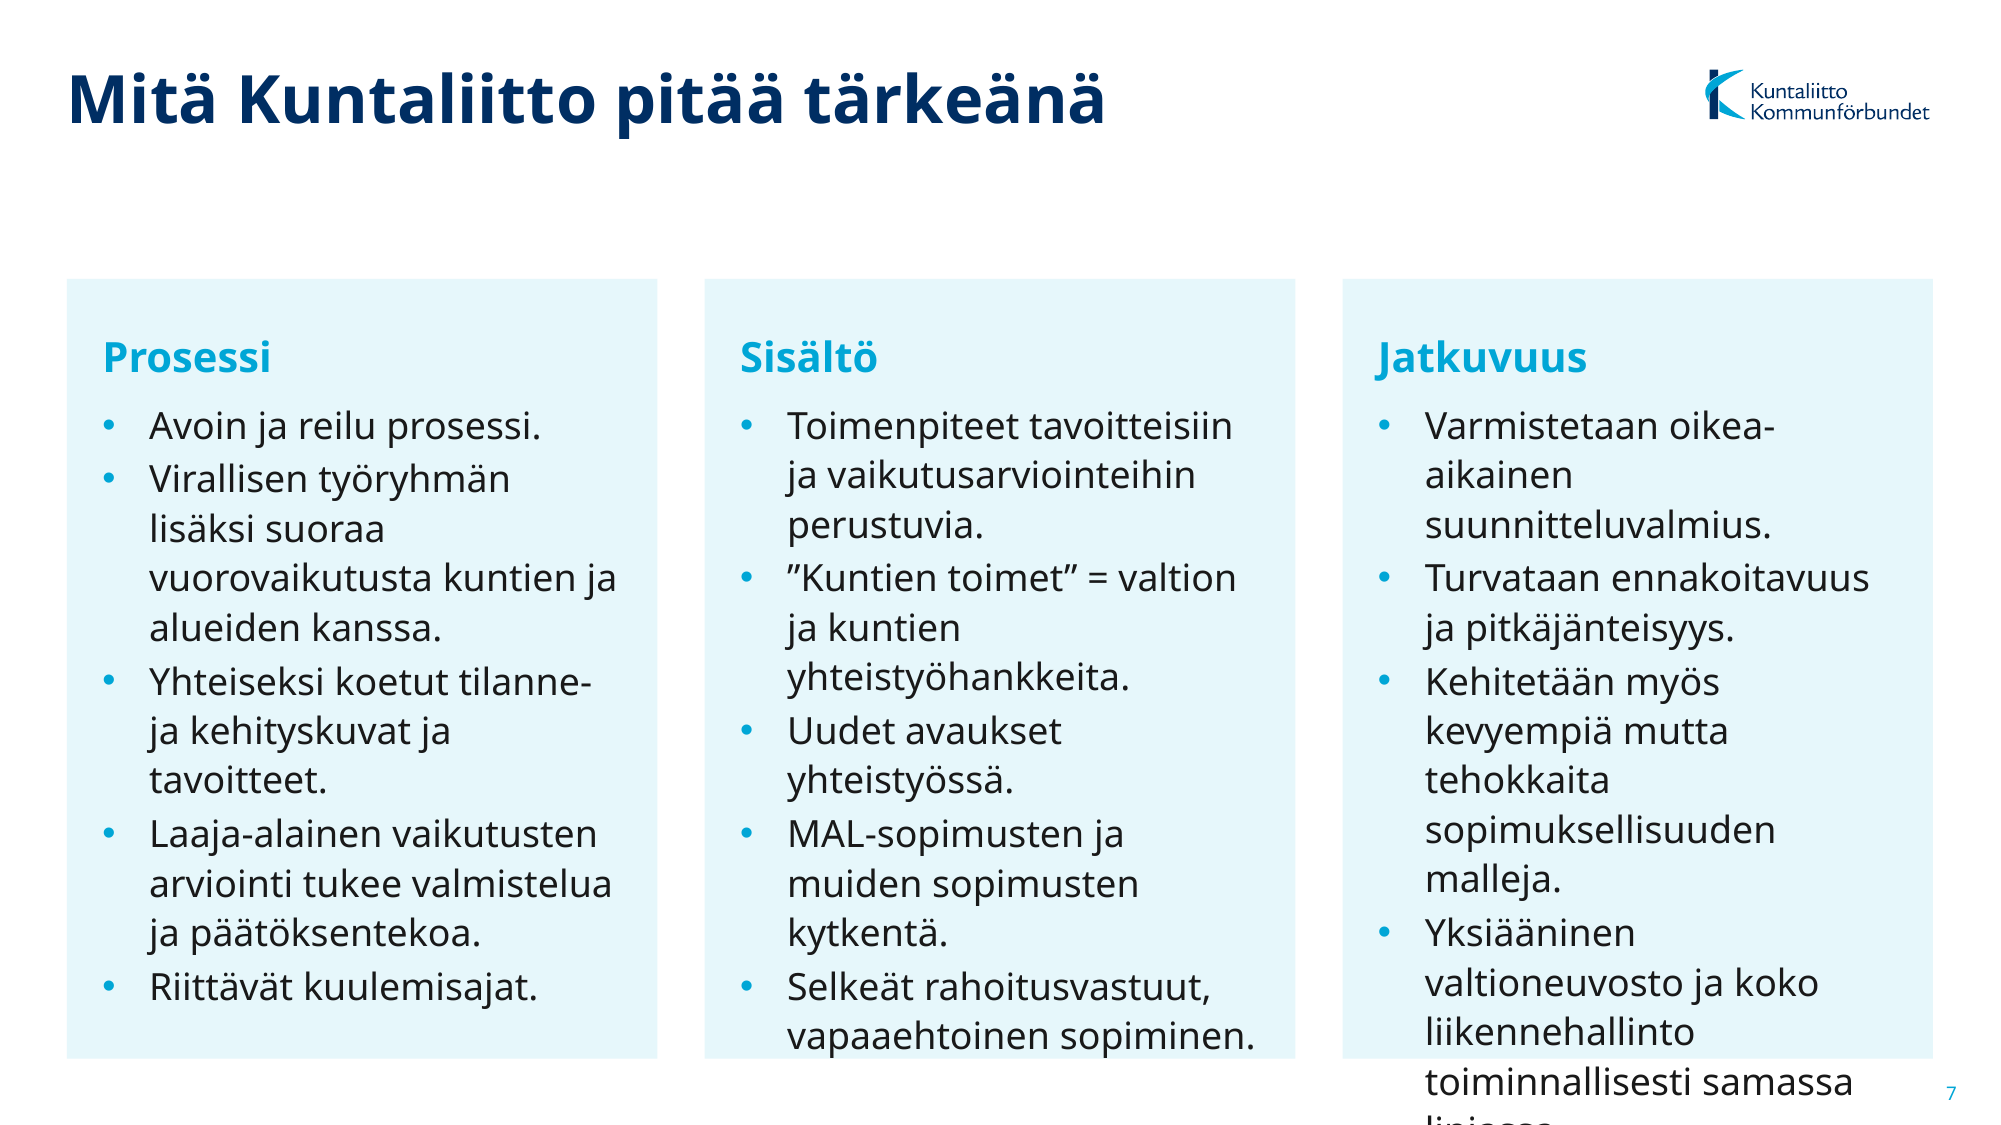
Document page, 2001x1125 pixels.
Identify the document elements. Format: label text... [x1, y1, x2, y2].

list Toimenpiteet tavoitteisiin ja vaikutusarviointeihin perustuvia. ”Kuntien toimet” = valtion ja kuntien yhteistyöhankkeita. Uudet avaukset yhteistyössä. MAL-sopimusten ja muiden sopimusten kytkentä. Selkeät rahoitusvastuut, vapaaehtoinen sopiminen. [740, 397, 1260, 1012]
title Mitä Kuntaliitto pitää tärkeänä [66, 66, 1579, 256]
list Jatkuvuus [1377, 326, 1898, 386]
list Avoin ja reilu prosessi. Virallisen työryhmän lisäksi suoraa vuorovaikutusta kuntien ja alueiden kanssa. Yhteiseksi koetut tilanne- ja kehityskuvat ja tavoitteet. Laaja-alainen vaikutusten arviointi tukee valmistelua ja päätöksentekoa. Riittävät kuulemisajat. [102, 397, 622, 1012]
list Varmistetaan oikea-aikainen suunnitteluvalmius. Turvataan ennakoitavuus ja pitkäjänteisyys. Kehitetään myös kevyempiä mutta tehokkaita sopimuksellisuuden malleja. Yksiääninen valtioneuvosto ja koko liikennehallinto toiminnallisesti samassa linjassa. [1377, 397, 1898, 1012]
list Sisältö [740, 326, 1260, 386]
list Prosessi [102, 326, 622, 386]
slide_number 7 [1696, 1082, 1957, 1106]
